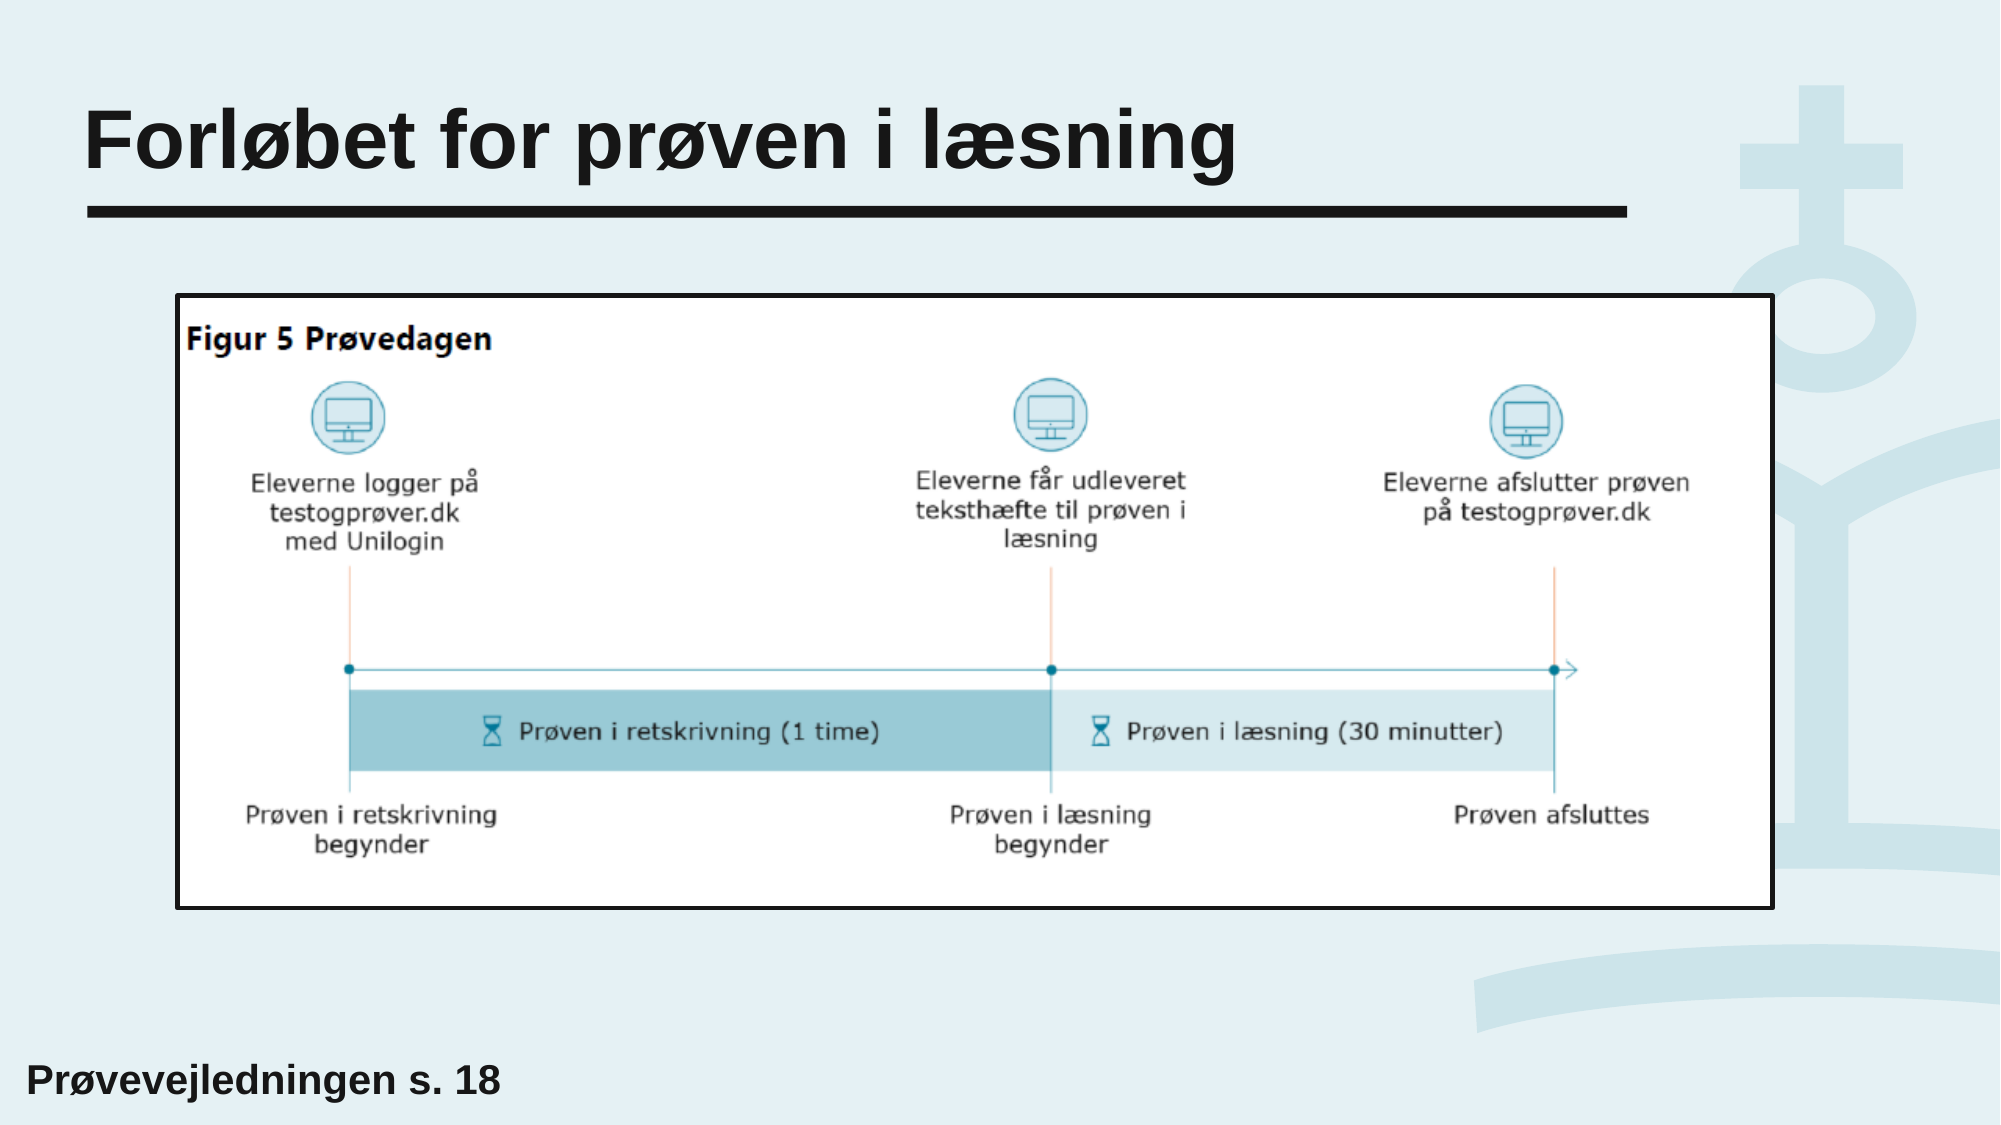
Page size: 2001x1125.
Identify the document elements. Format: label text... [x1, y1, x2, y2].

text_box Prøvevejledningen s. 18 [26, 1061, 1522, 1125]
title Forløbet for prøven i læsning [83, 102, 1580, 380]
picture [179, 297, 1771, 906]
text_box [87, 205, 1628, 218]
